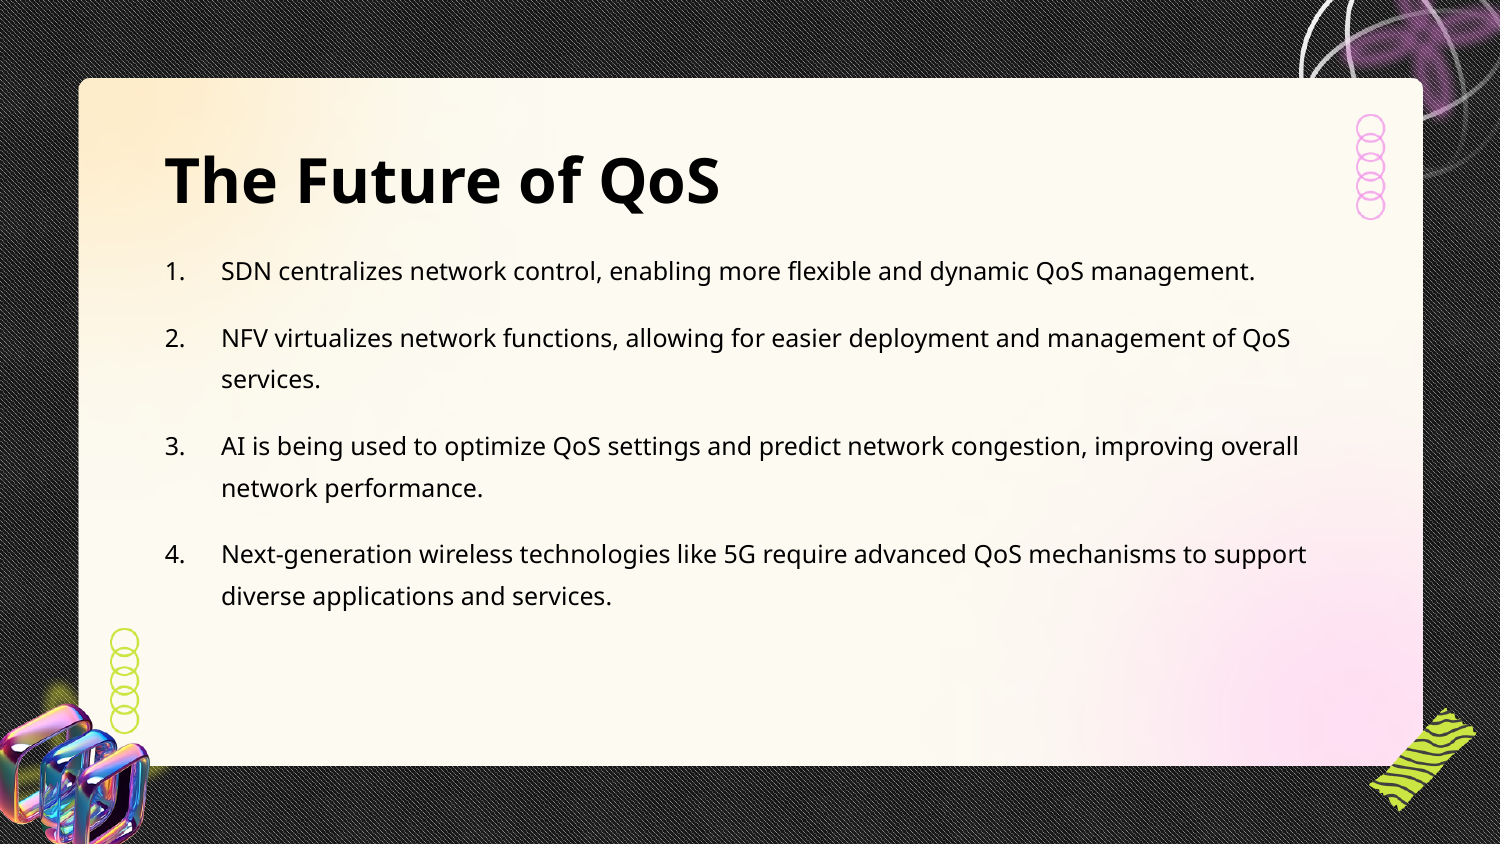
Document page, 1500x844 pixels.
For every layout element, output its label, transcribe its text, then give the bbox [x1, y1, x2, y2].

picture [0, 0, 1500, 844]
text_box SDN centralizes network control, enabling more flexible and dynamic QoS management. NFV virtualizes network functions, allowing for easier deployment and management of QoS services. AI is being used to optimize QoS settings and predict network congestion, improving overall network performance. Next-generation wireless technologies like 5G require advanced QoS mechanisms to support diverse applications and services. [149, 236, 1350, 687]
text_box The Future of QoS [149, 185, 1200, 224]
